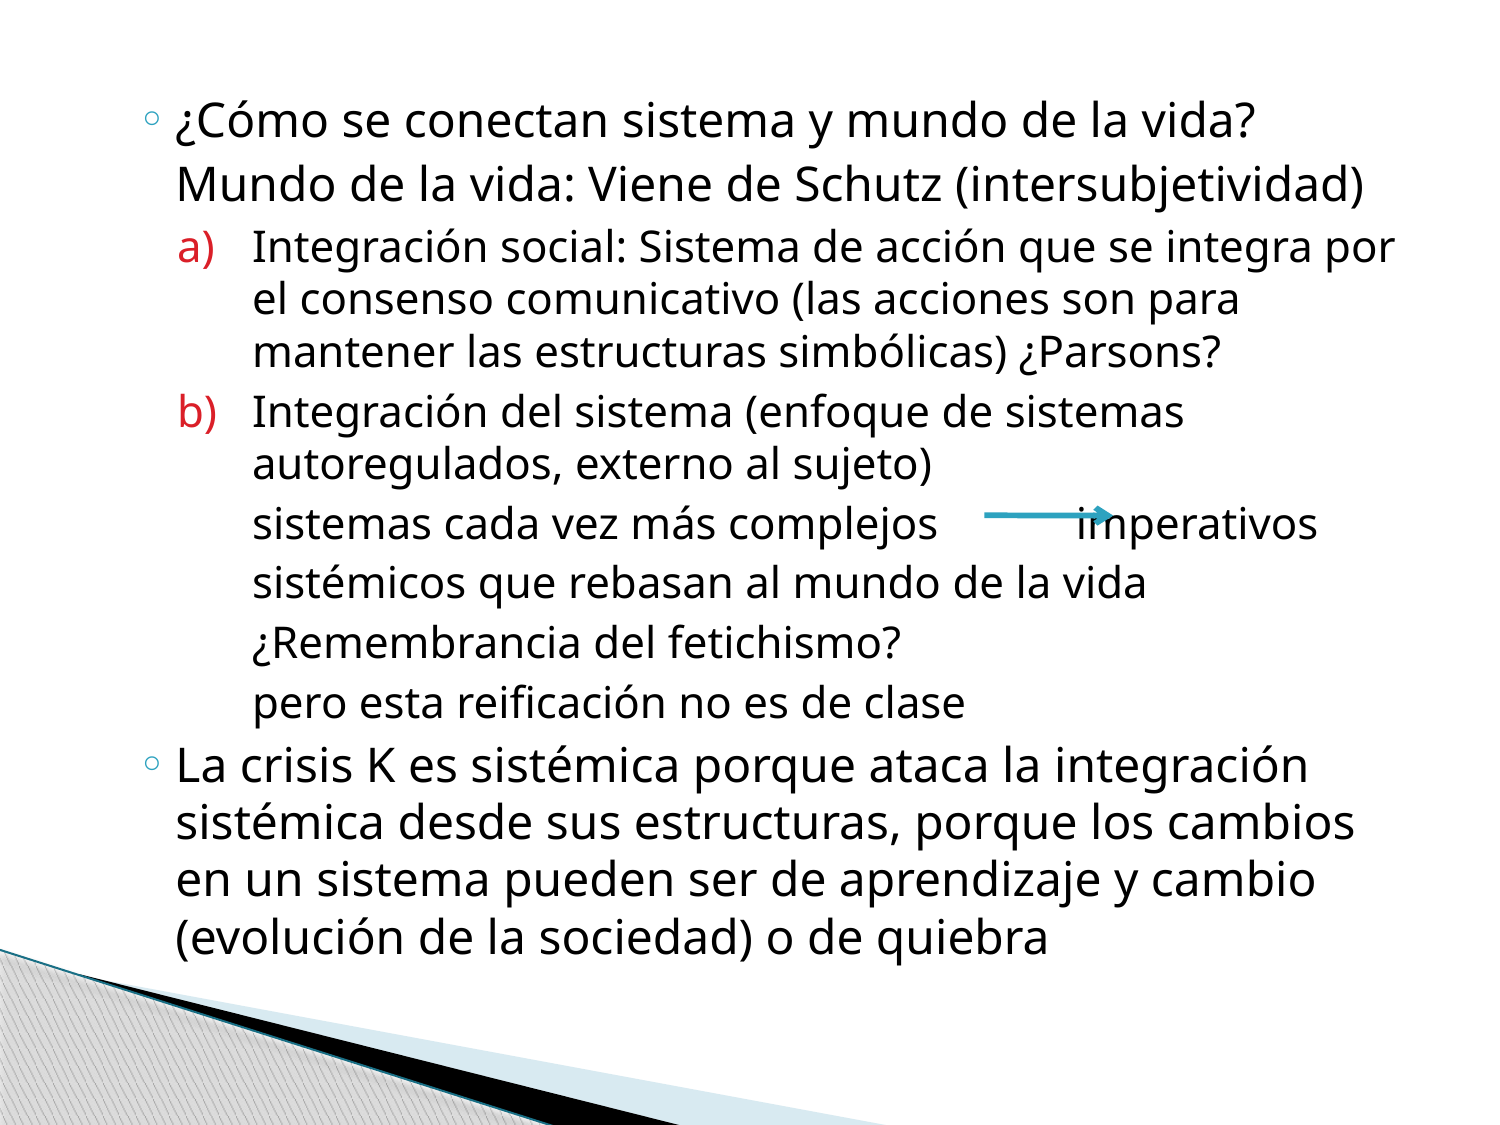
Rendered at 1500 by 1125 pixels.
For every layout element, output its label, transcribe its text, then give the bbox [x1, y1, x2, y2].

list ¿Cómo se conectan sistema y mundo de la vida? Mundo de la vida: Viene de Schutz (intersubjetividad) Integración social: Sistema de acción que se integra por el consenso comunicativo (las acciones son para mantener las estructuras simbólicas) ¿Parsons? Integración del sistema (enfoque de sistemas autoregulados, externo al sujeto) sistemas cada vez más complejos imperativos sistémicos que rebasan al mundo de la vida ¿Remembrancia del fetichismo? pero esta reificación no es de clase La crisis K es sistémica porque ataca la integración sistémica desde sus estructuras, porque los cambios en un sistema pueden ser de aprendizaje y cambio (evolución de la sociedad) o de quiebra [58, 81, 1442, 1009]
